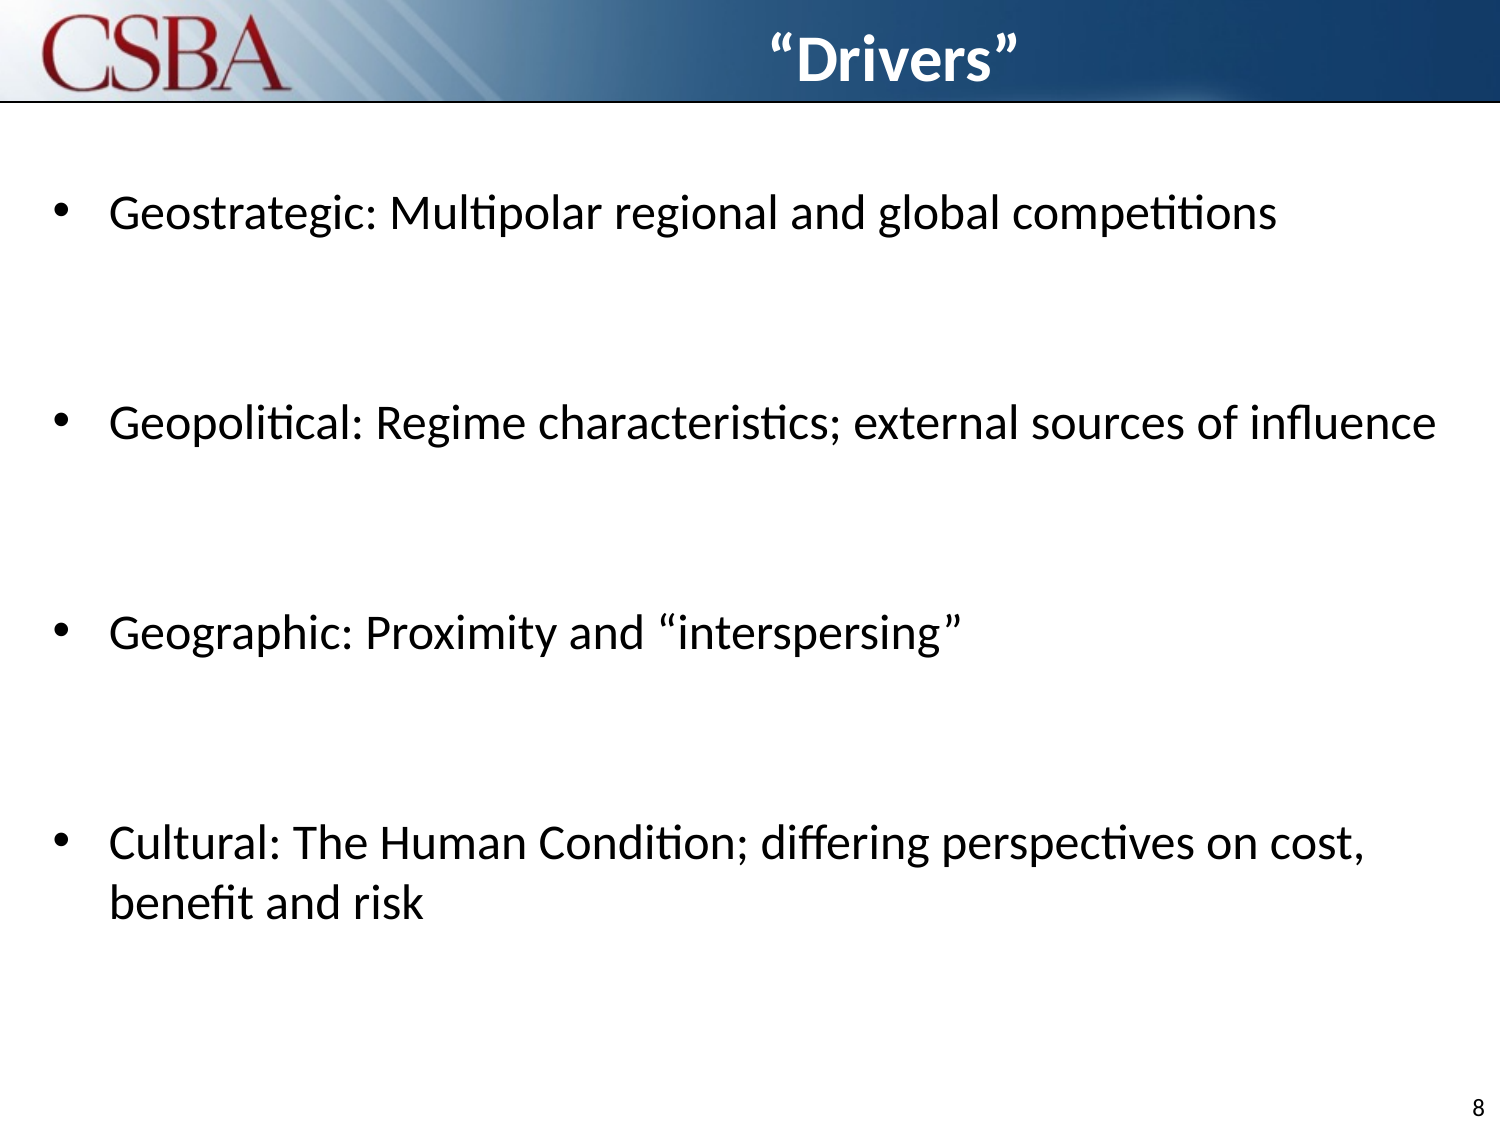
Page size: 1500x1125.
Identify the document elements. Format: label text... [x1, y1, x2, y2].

picture [0, 0, 1500, 102]
list Geostrategic: Multipolar regional and global competitions Geopolitical: Regime characteristics; external sources of influence Geographic: Proximity and “interspersing” Cultural: The Human Condition; differing perspectives on cost, benefit and risk [37, 171, 1477, 1125]
slide_number 8 [1149, 1076, 1500, 1125]
